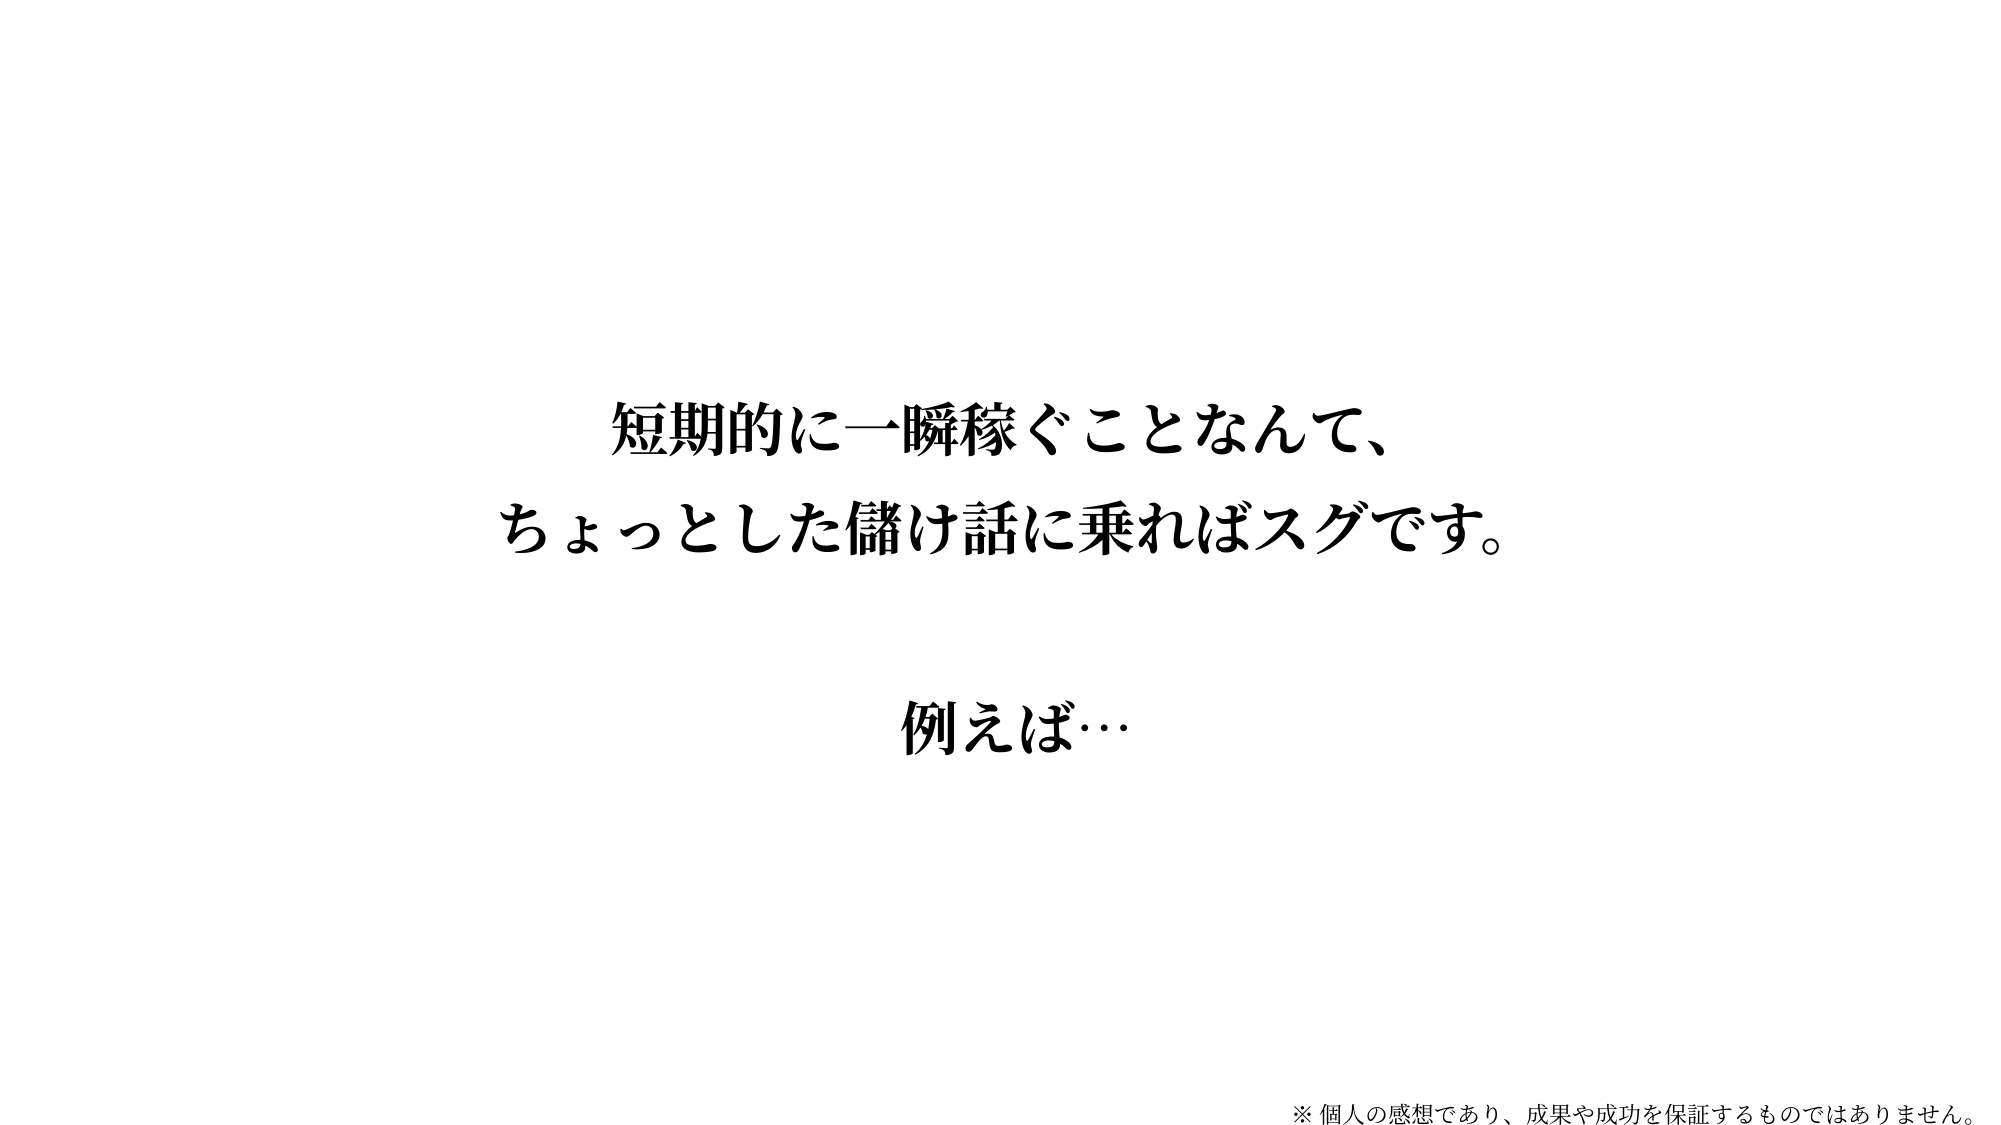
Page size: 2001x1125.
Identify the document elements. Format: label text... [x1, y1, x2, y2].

text_box 短期的に一瞬稼ぐことなんて、 ちょっとした儲け話に乗ればスグです。 例えば… [105, 355, 1930, 770]
text_box ※個人の感想であり、成果や成功を保証するものではありません。 [1199, 1020, 2000, 1125]
